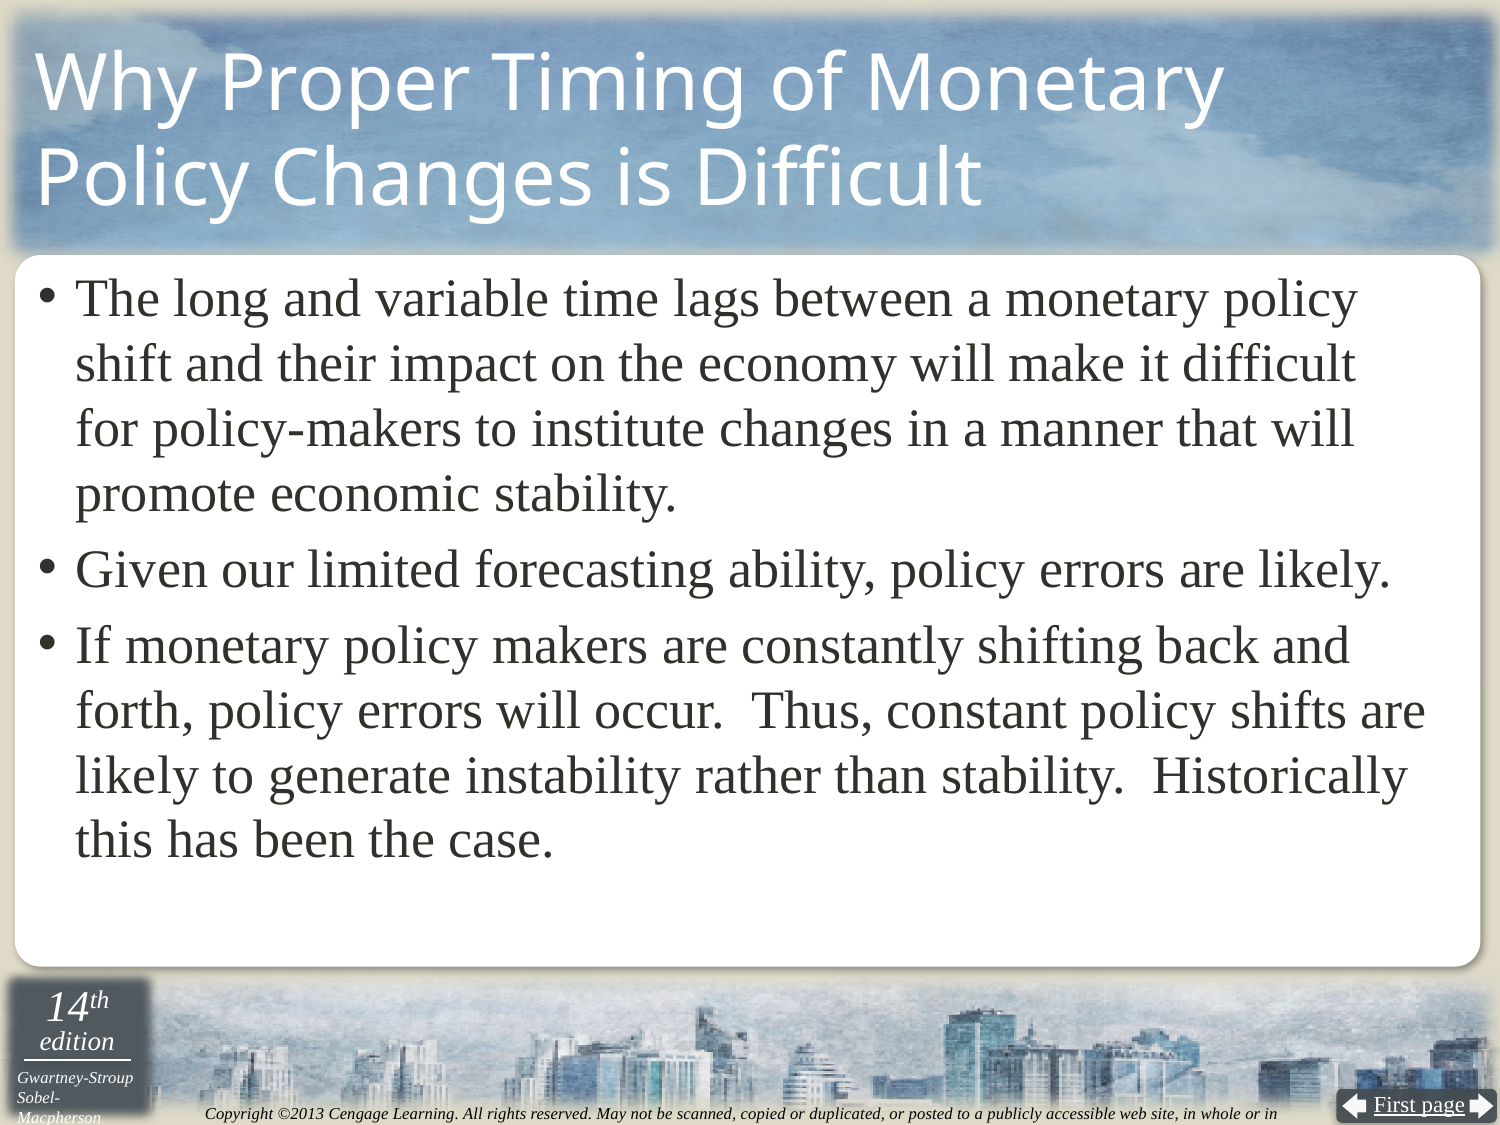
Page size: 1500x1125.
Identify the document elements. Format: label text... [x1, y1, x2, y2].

title Why Proper Timing of Monetary Policy Changes is Difficult [19, 24, 1481, 250]
text_box [14, 261, 23, 961]
picture [153, 994, 1479, 1091]
list The long and variable time lags between a monetary policy shift and their impact on the economy will make it difficult for policy-makers to institute changes in a manner that will promote economic stability. Given our limited forecasting ability, policy errors are likely. If monetary policy makers are constantly shifting back and forth, policy errors will occur. Thus, constant policy shifts are likely to generate instability rather than stability. Historically this has been the case. [23, 255, 1481, 971]
